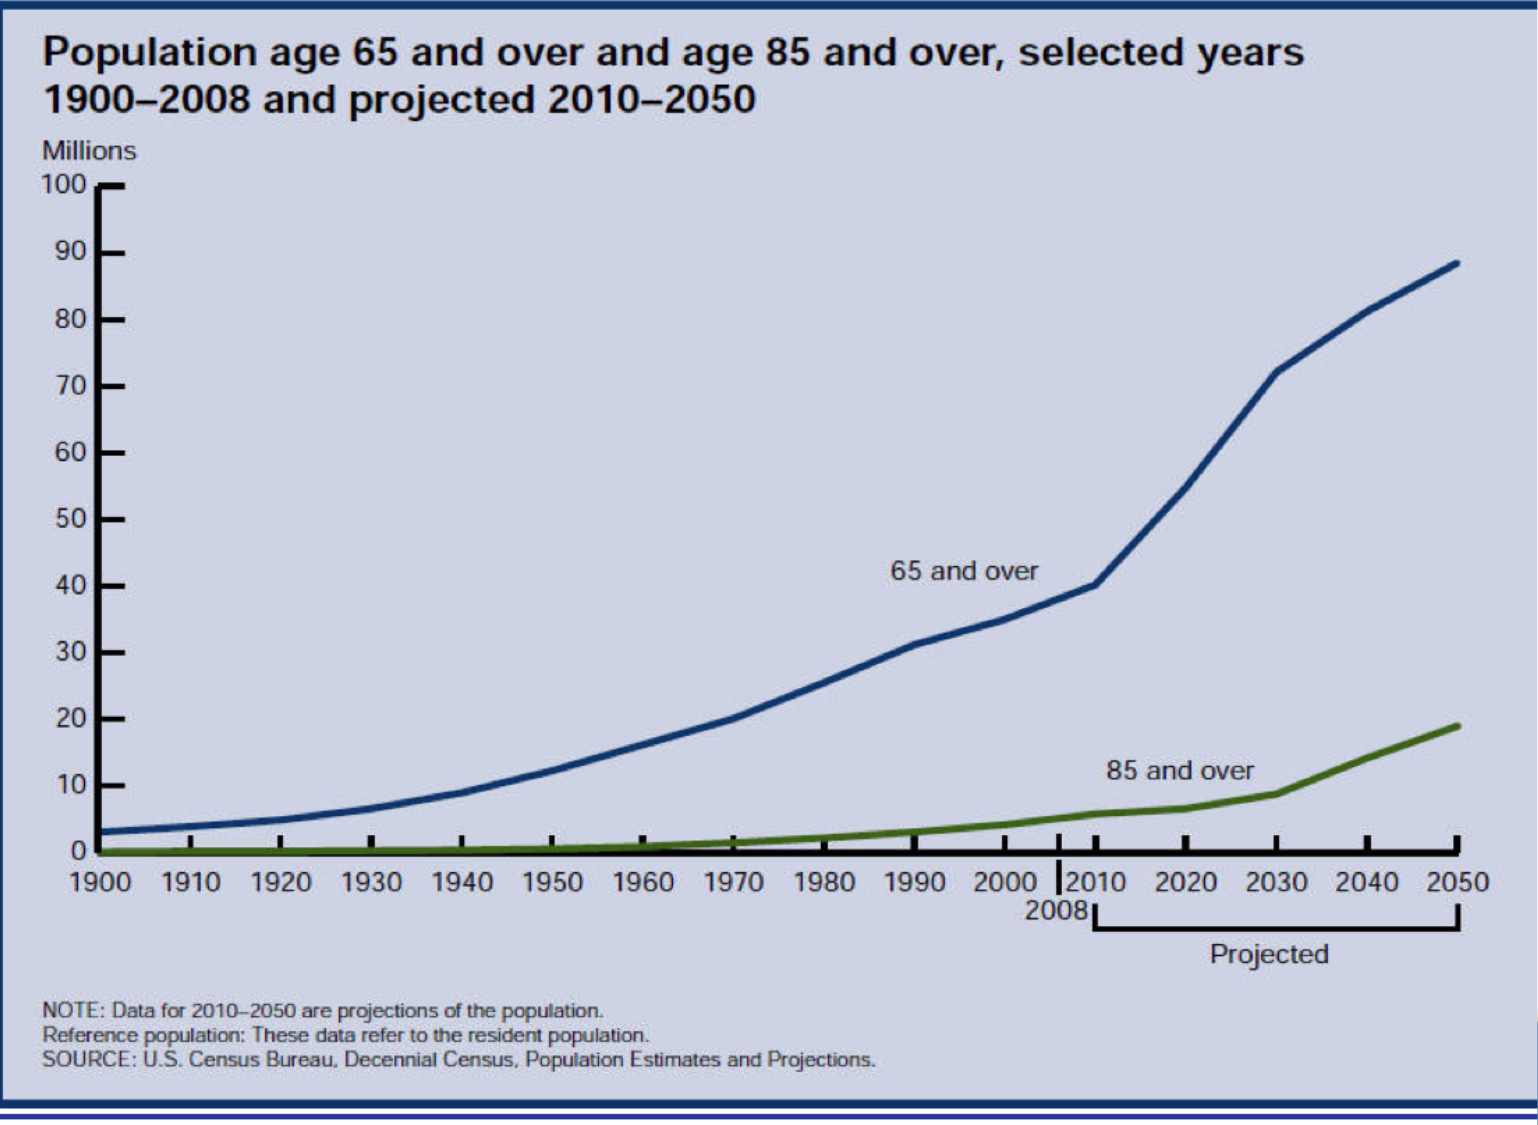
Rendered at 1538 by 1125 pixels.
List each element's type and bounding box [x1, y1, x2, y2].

text_box [0, 0, 1538, 1125]
